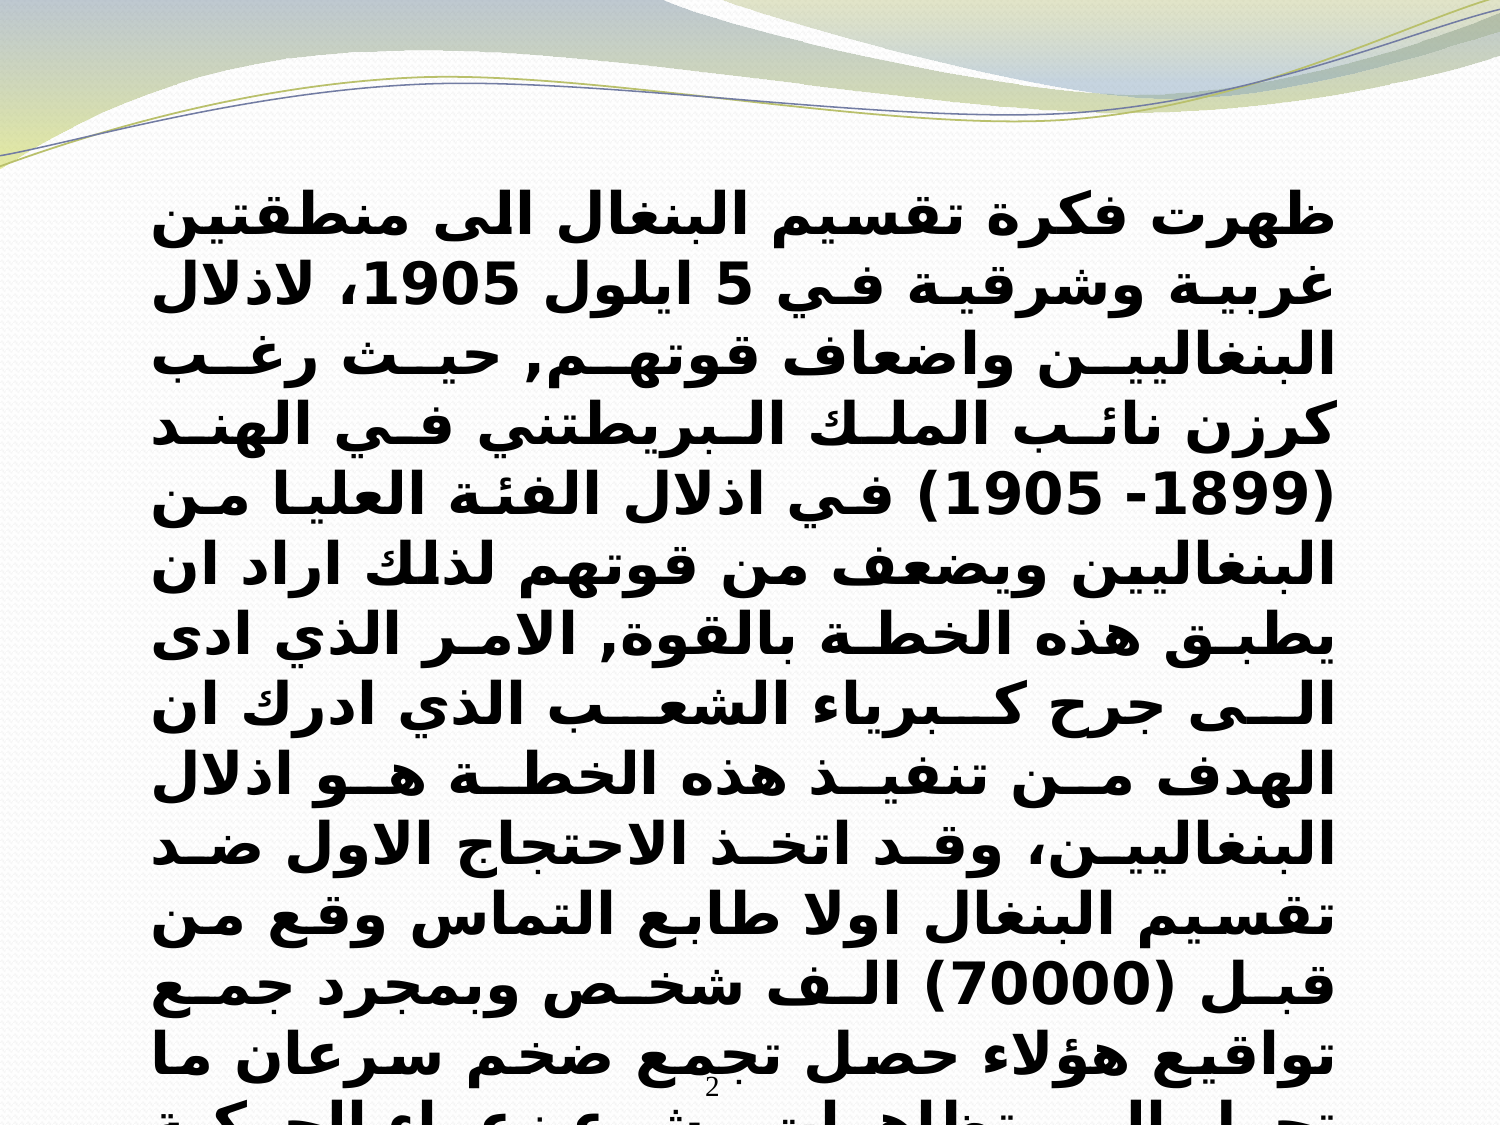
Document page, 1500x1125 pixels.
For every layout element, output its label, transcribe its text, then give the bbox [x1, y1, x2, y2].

text_box ظهرت فكرة تقسيم البنغال الى منطقتين غربية وشرقية في 5 ايلول 1905، لاذلال البنغاليين واضعاف قوتهم, حيث رغب كرزن نائب الملك البريطتني في الهند (1899- 1905) في اذلال الفئة العليا من البنغاليين ويضعف من قوتهم لذلك اراد ان يطبق هذه الخطة بالقوة, الامر الذي ادى الى جرح كبرياء الشعب الذي ادرك ان الهدف من تنفيذ هذه الخطة هو اذلال البنغاليين، وقد اتخذ الاحتجاج الاول ضد تقسيم البنغال اولا طابع التماس وقع من قبل (70000) الف شخص وبمجرد جمع تواقيع هؤلاء حصل تجمع ضخم سرعان ما تحول الى تظاهرات وشرع زعماء الحركة الوطنية بإقامة تجمعات جماهيرية في بعض المدن، والقى الخطباء كلمات وطنية حماسية، وفي كلكتا التي حصلت بها إحدى التجمعات تقرر مقاطعة البضائع البريطانية، وقد تطورت الانتفاضة الى إضراب عام شمل كل مناطق البنغال فقد اصابت المقاطعة البضائع البريطانية وخاصة المنسوجات والغزول بخسائر فادحة. وعملت هذه المقاطعة من جماهير الشعب وحدة متراصة. [135, 168, 1353, 1125]
